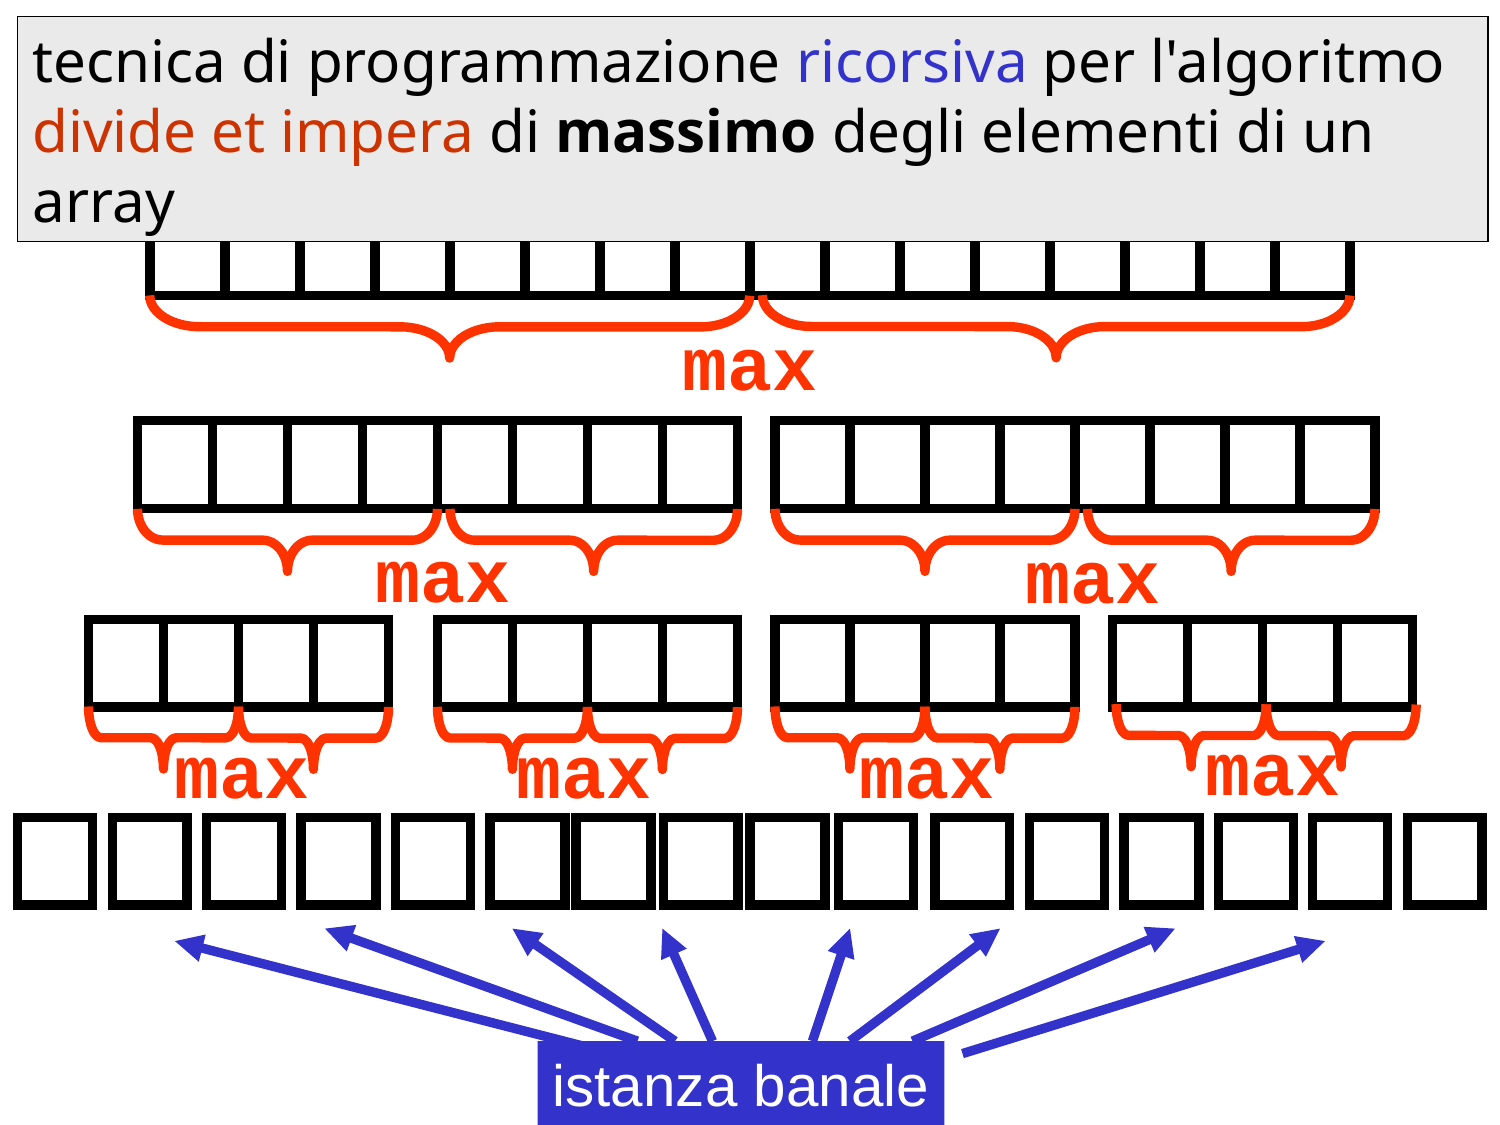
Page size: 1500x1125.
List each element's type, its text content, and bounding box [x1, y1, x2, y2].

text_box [149, 207, 1351, 296]
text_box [437, 706, 738, 770]
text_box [1115, 703, 1417, 815]
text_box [774, 508, 1376, 628]
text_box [774, 706, 1076, 815]
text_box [88, 706, 389, 815]
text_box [137, 420, 738, 508]
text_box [1112, 619, 1413, 705]
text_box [17, 817, 1483, 906]
text_box [151, 304, 748, 359]
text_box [137, 508, 738, 626]
text_box max [667, 308, 833, 413]
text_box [774, 420, 1376, 508]
text_box max [502, 777, 667, 815]
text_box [774, 619, 1076, 706]
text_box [437, 619, 738, 706]
text_box tecnica di programmazione ricorsiva per l'algoritmo divide et impera di massimo degli elementi di un array [17, 16, 1489, 242]
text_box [88, 619, 389, 705]
text_box [765, 304, 1349, 358]
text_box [174, 928, 1326, 1125]
